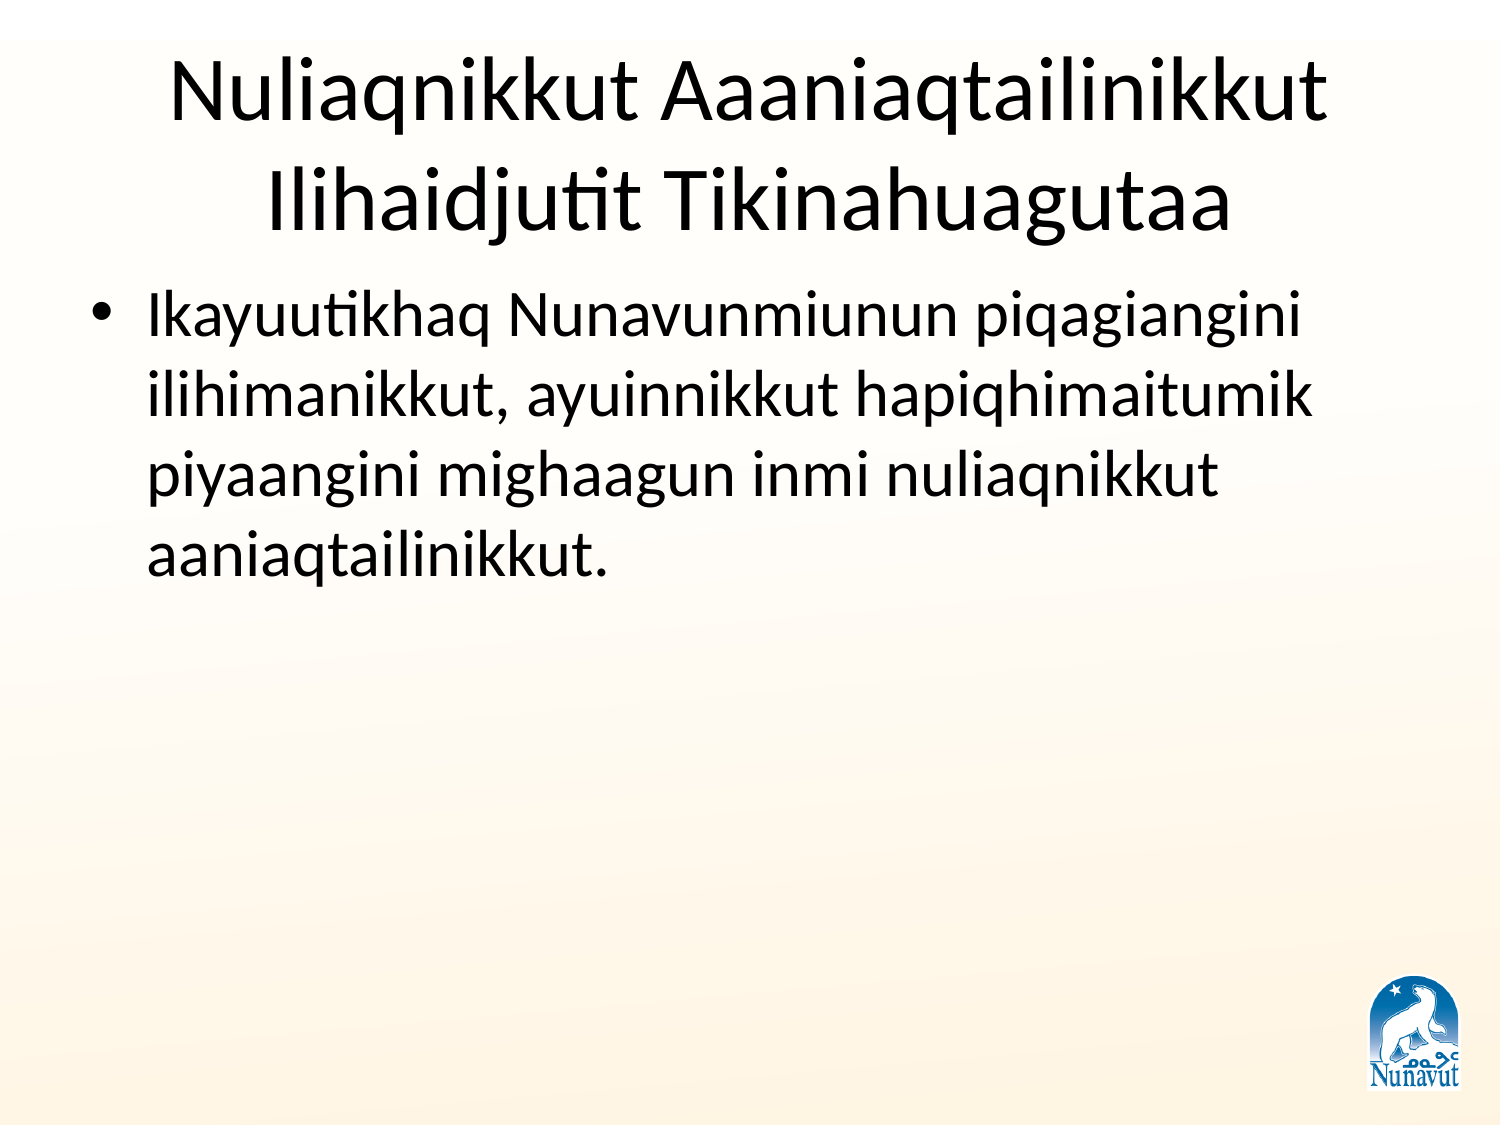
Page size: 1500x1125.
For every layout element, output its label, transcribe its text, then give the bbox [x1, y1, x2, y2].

title Nuliaqnikkut Aaaniaqtailinikkut Ilihaidjutit Tikinahuagutaa [75, 45, 1425, 233]
picture [0, 0, 1500, 1125]
list Ikayuutikhaq Nunavunmiunun piqagiangini ilihimanikkut, ayuinnikkut hapiqhimaitumik piyaangini mighaagun inmi nuliaqnikkut aaniaqtailinikkut. [75, 262, 1425, 1005]
